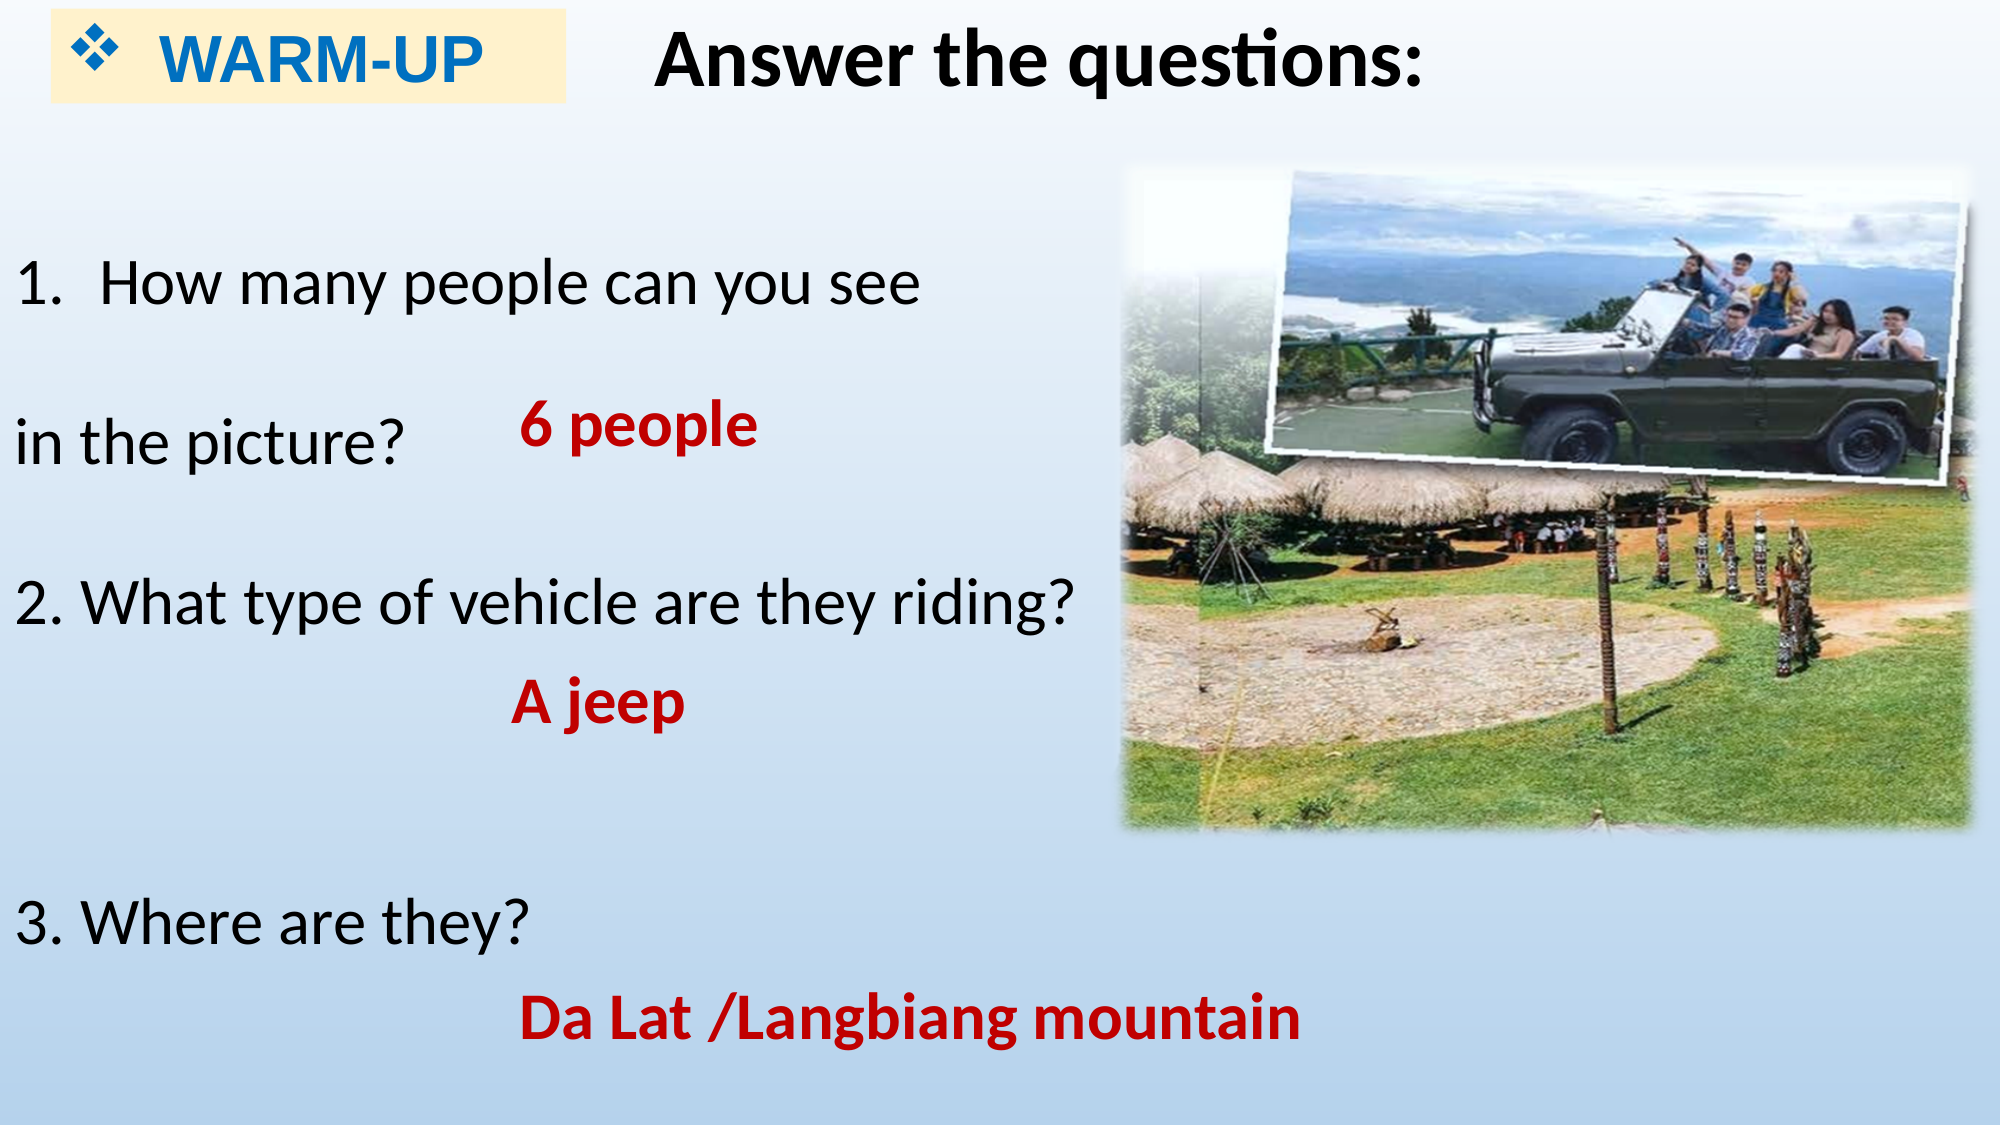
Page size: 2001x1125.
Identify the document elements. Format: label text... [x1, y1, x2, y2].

text_box WARM-UP [50, 8, 567, 104]
picture [1108, 150, 1988, 843]
text_box A jeep [496, 649, 900, 744]
text_box Da Lat /Langbiang mountain [504, 965, 1388, 1061]
text_box How many people can you see in the picture? 2. What type of vehicle are they riding? 3. Where are they? [0, 150, 1443, 965]
text_box Answer the questions: [639, 0, 1572, 111]
text_box 6 people [504, 372, 908, 468]
